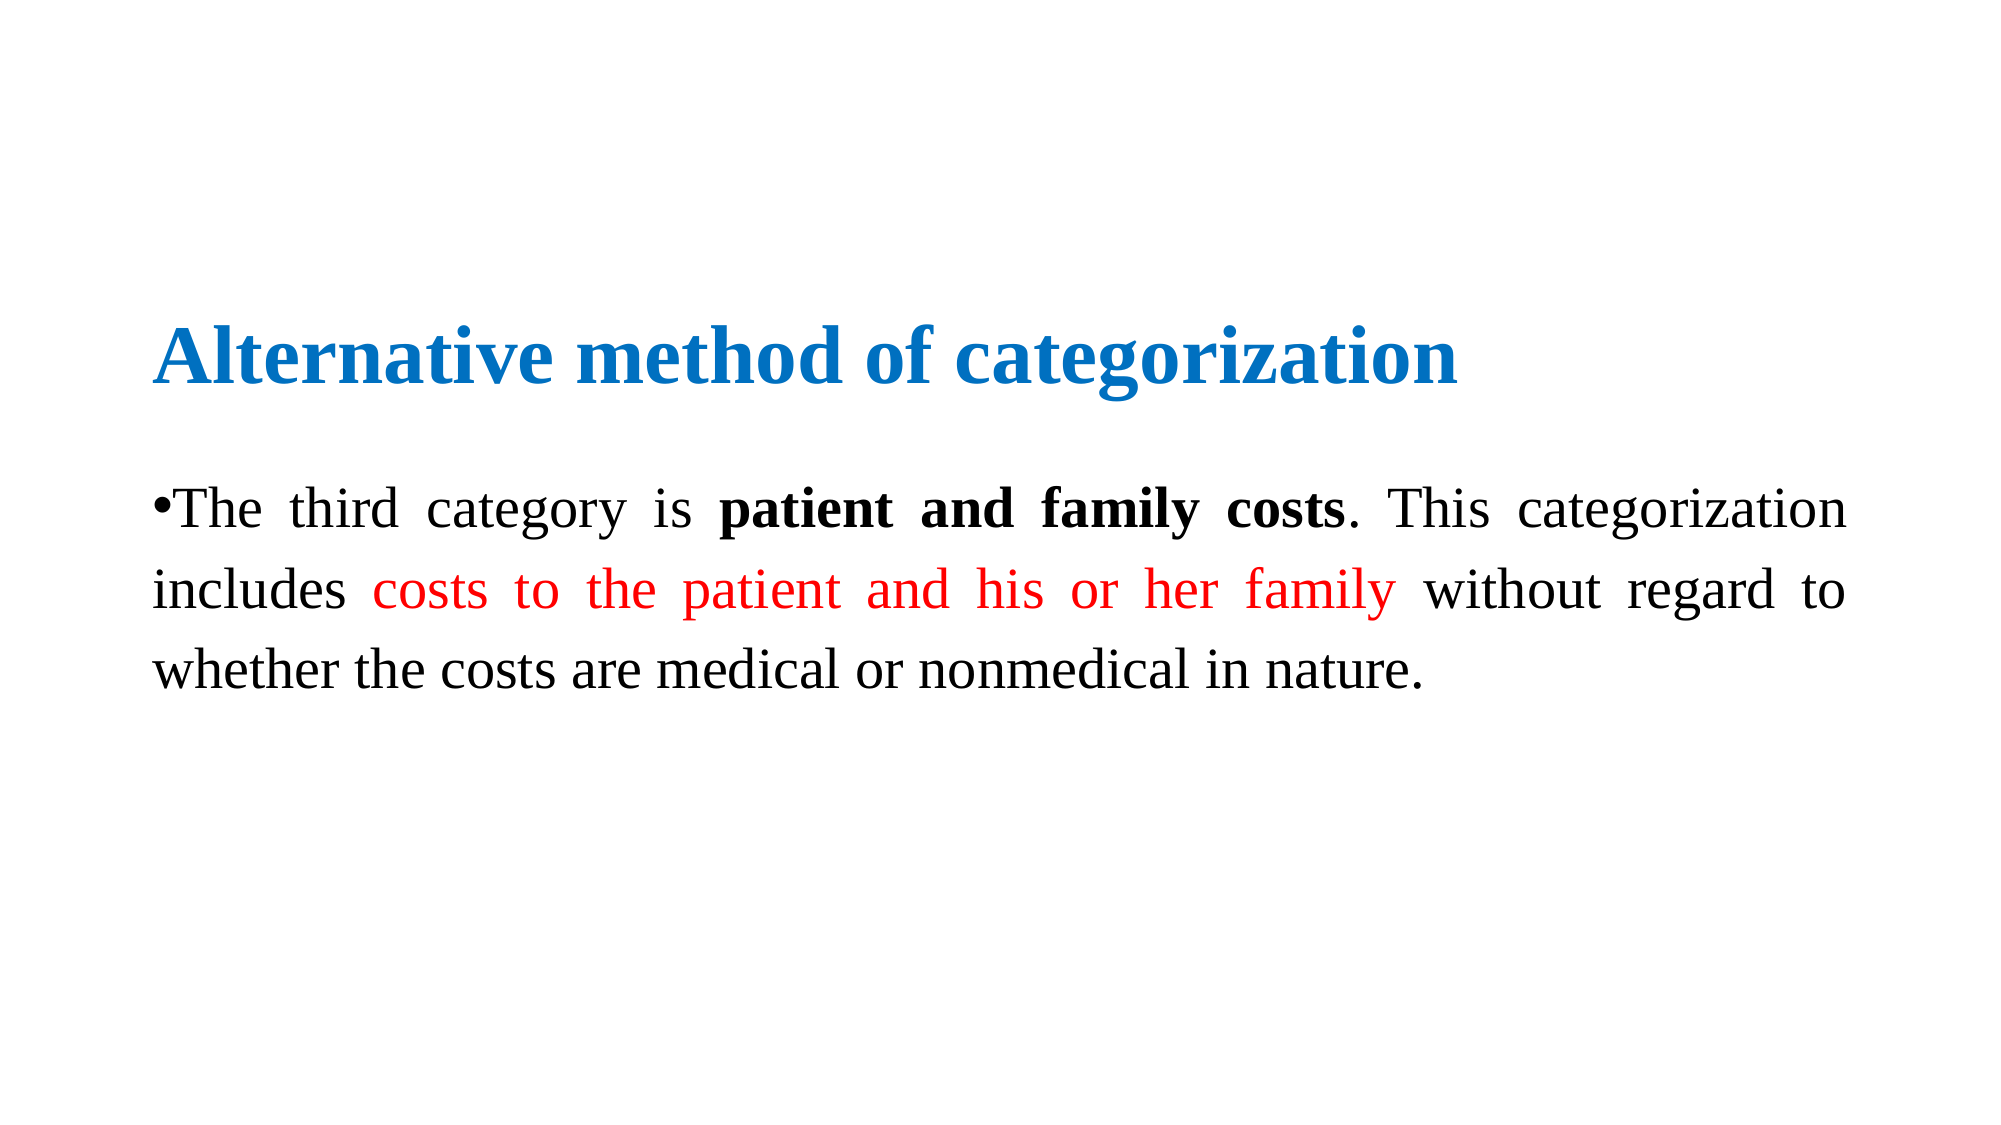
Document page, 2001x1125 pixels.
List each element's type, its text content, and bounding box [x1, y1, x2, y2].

list The third category is patient and family costs. This categorization includes costs to the patient and his or her family without regard to whether the costs are medical or nonmedical in nature. [137, 451, 1863, 1125]
title Alternative method of categorization [137, 234, 1863, 451]
